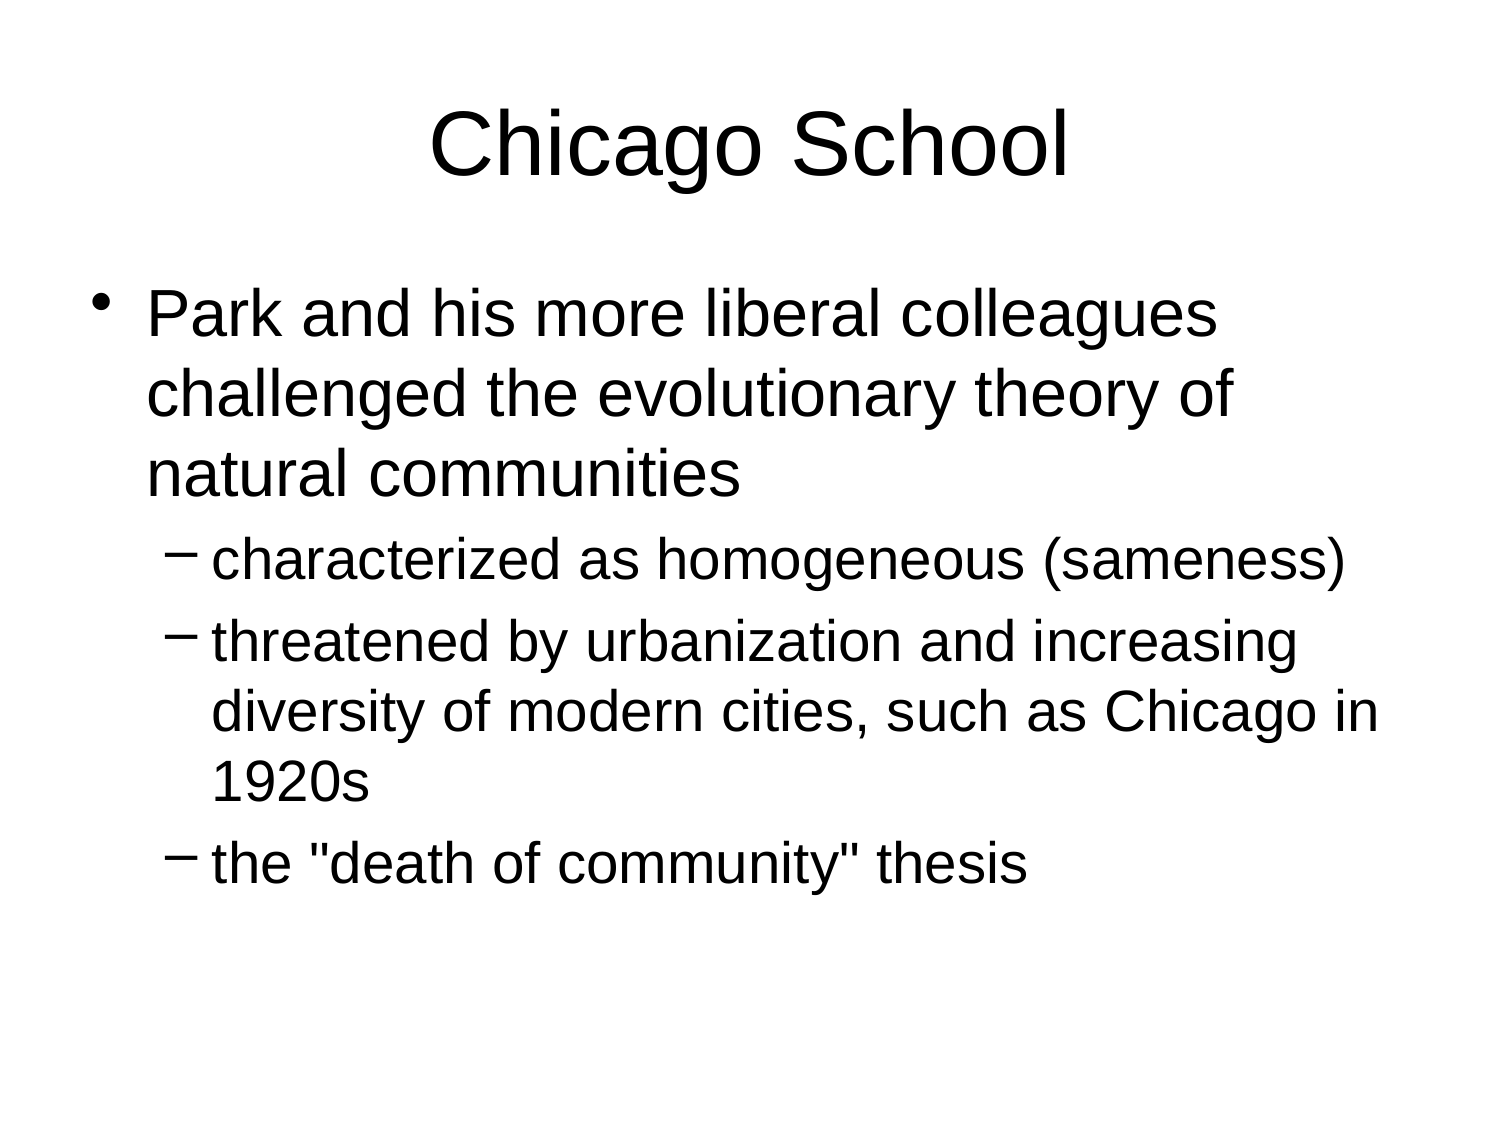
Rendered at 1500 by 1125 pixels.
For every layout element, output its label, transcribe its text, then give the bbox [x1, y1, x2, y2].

list Park and his more liberal colleagues challenged the evolutionary theory of natural communities characterized as homogeneous (sameness) threatened by urbanization and increasing diversity of modern cities, such as Chicago in 1920s the "death of community" thesis [75, 262, 1425, 1005]
title Chicago School [75, 45, 1425, 233]
